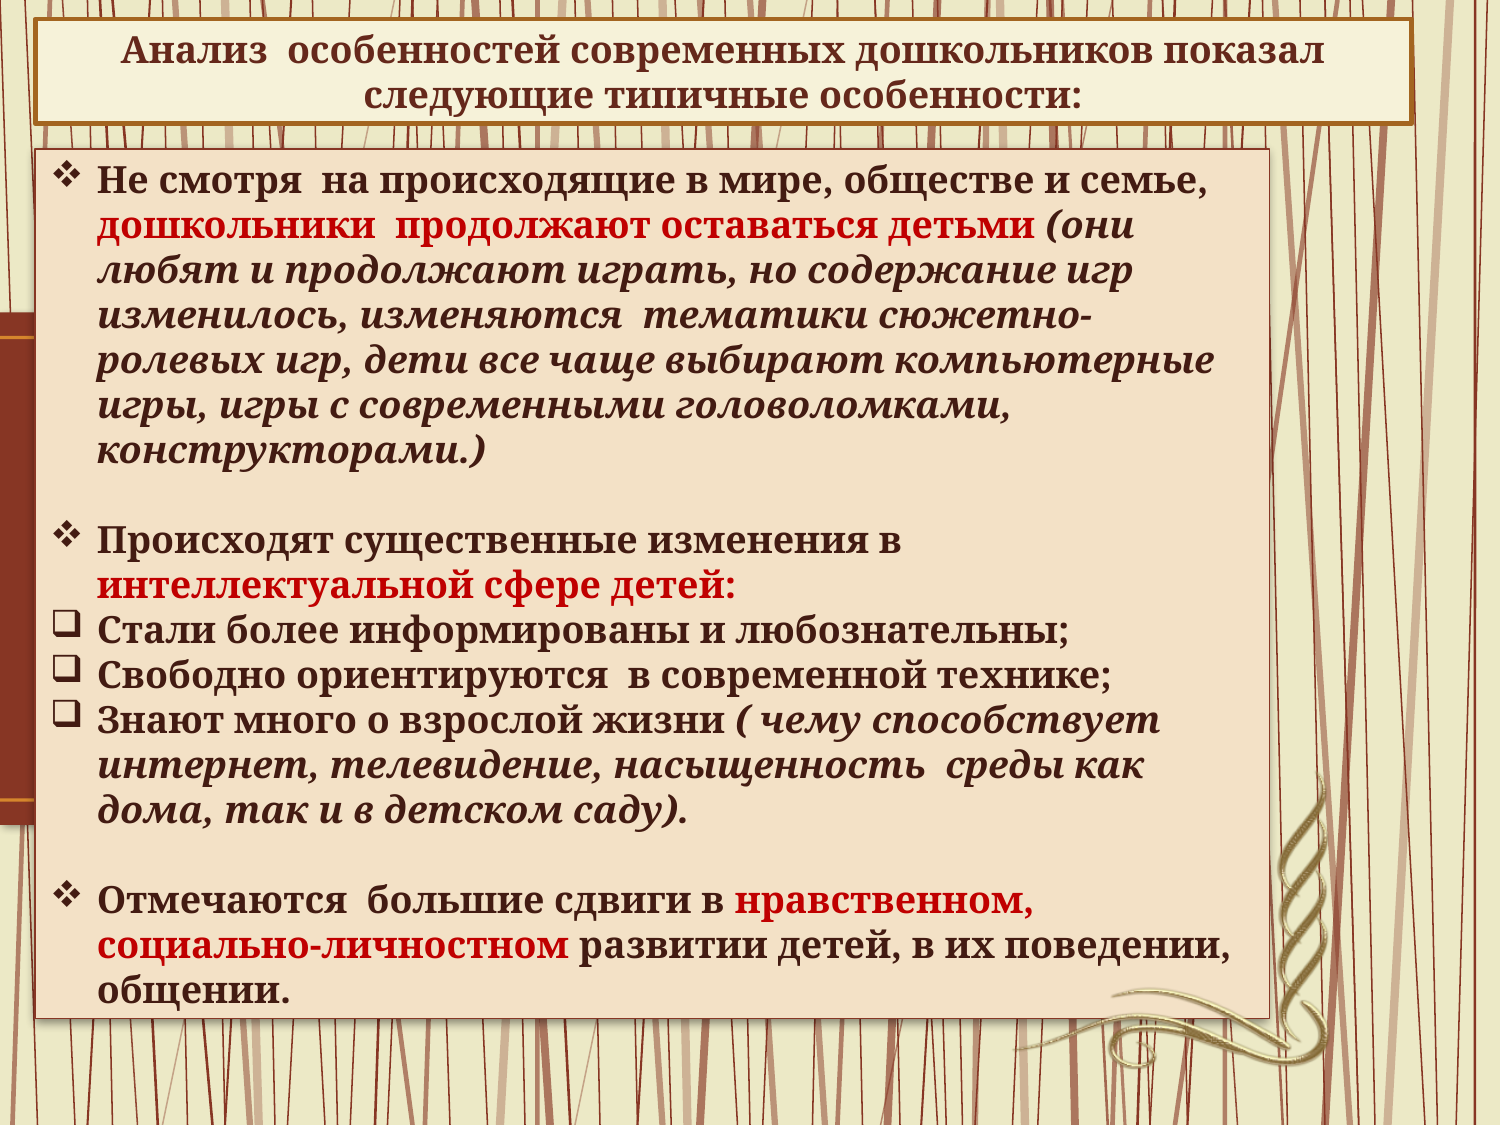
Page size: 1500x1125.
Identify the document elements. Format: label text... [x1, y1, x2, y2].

text_box Анализ особенностей современных дошкольников показал следующие типичные особенности: [35, 19, 1412, 124]
text_box Не смотря на происходящие в мире, обществе и семье, дошкольники продолжают оставаться детьми (они любят и продолжают играть, но содержание игр изменилось, изменяются тематики сюжетно-ролевых игр, дети все чаще выбирают компьютерные игры, игры с современными головоломками, конструкторами.) Происходят существенные изменения в интеллектуальной сфере детей: Стали более информированы и любознательны; Свободно ориентируются в современной технике; Знают много о взрослой жизни ( чему способствует интернет, телевидение, насыщенность среды как дома, так и в детском саду). Отмечаются большие сдвиги в нравственном, социально-личностном развитии детей, в их поведении, общении. [34, 148, 1270, 1019]
picture [997, 739, 1353, 1086]
